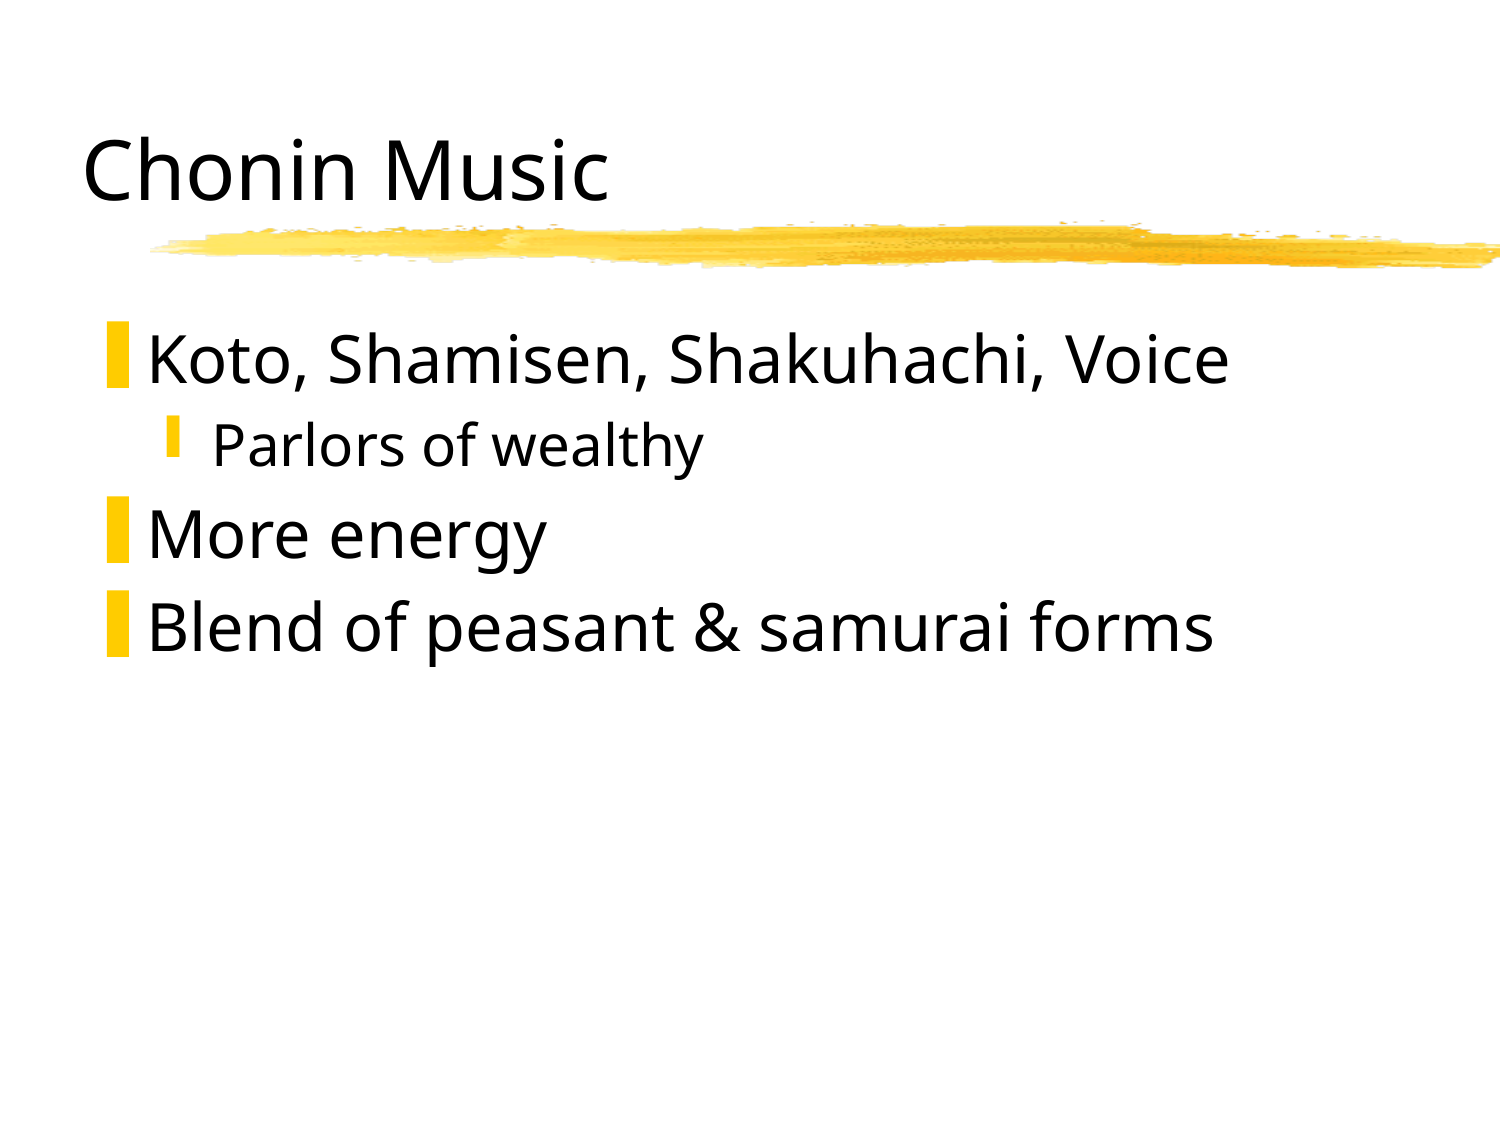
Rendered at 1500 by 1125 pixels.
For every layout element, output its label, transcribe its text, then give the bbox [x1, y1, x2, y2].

picture [150, 215, 1500, 279]
list Koto, Shamisen, Shakuhachi, Voice Parlors of wealthy More energy Blend of peasant & samurai forms [74, 309, 1417, 994]
title Chonin Music [66, 37, 1342, 226]
